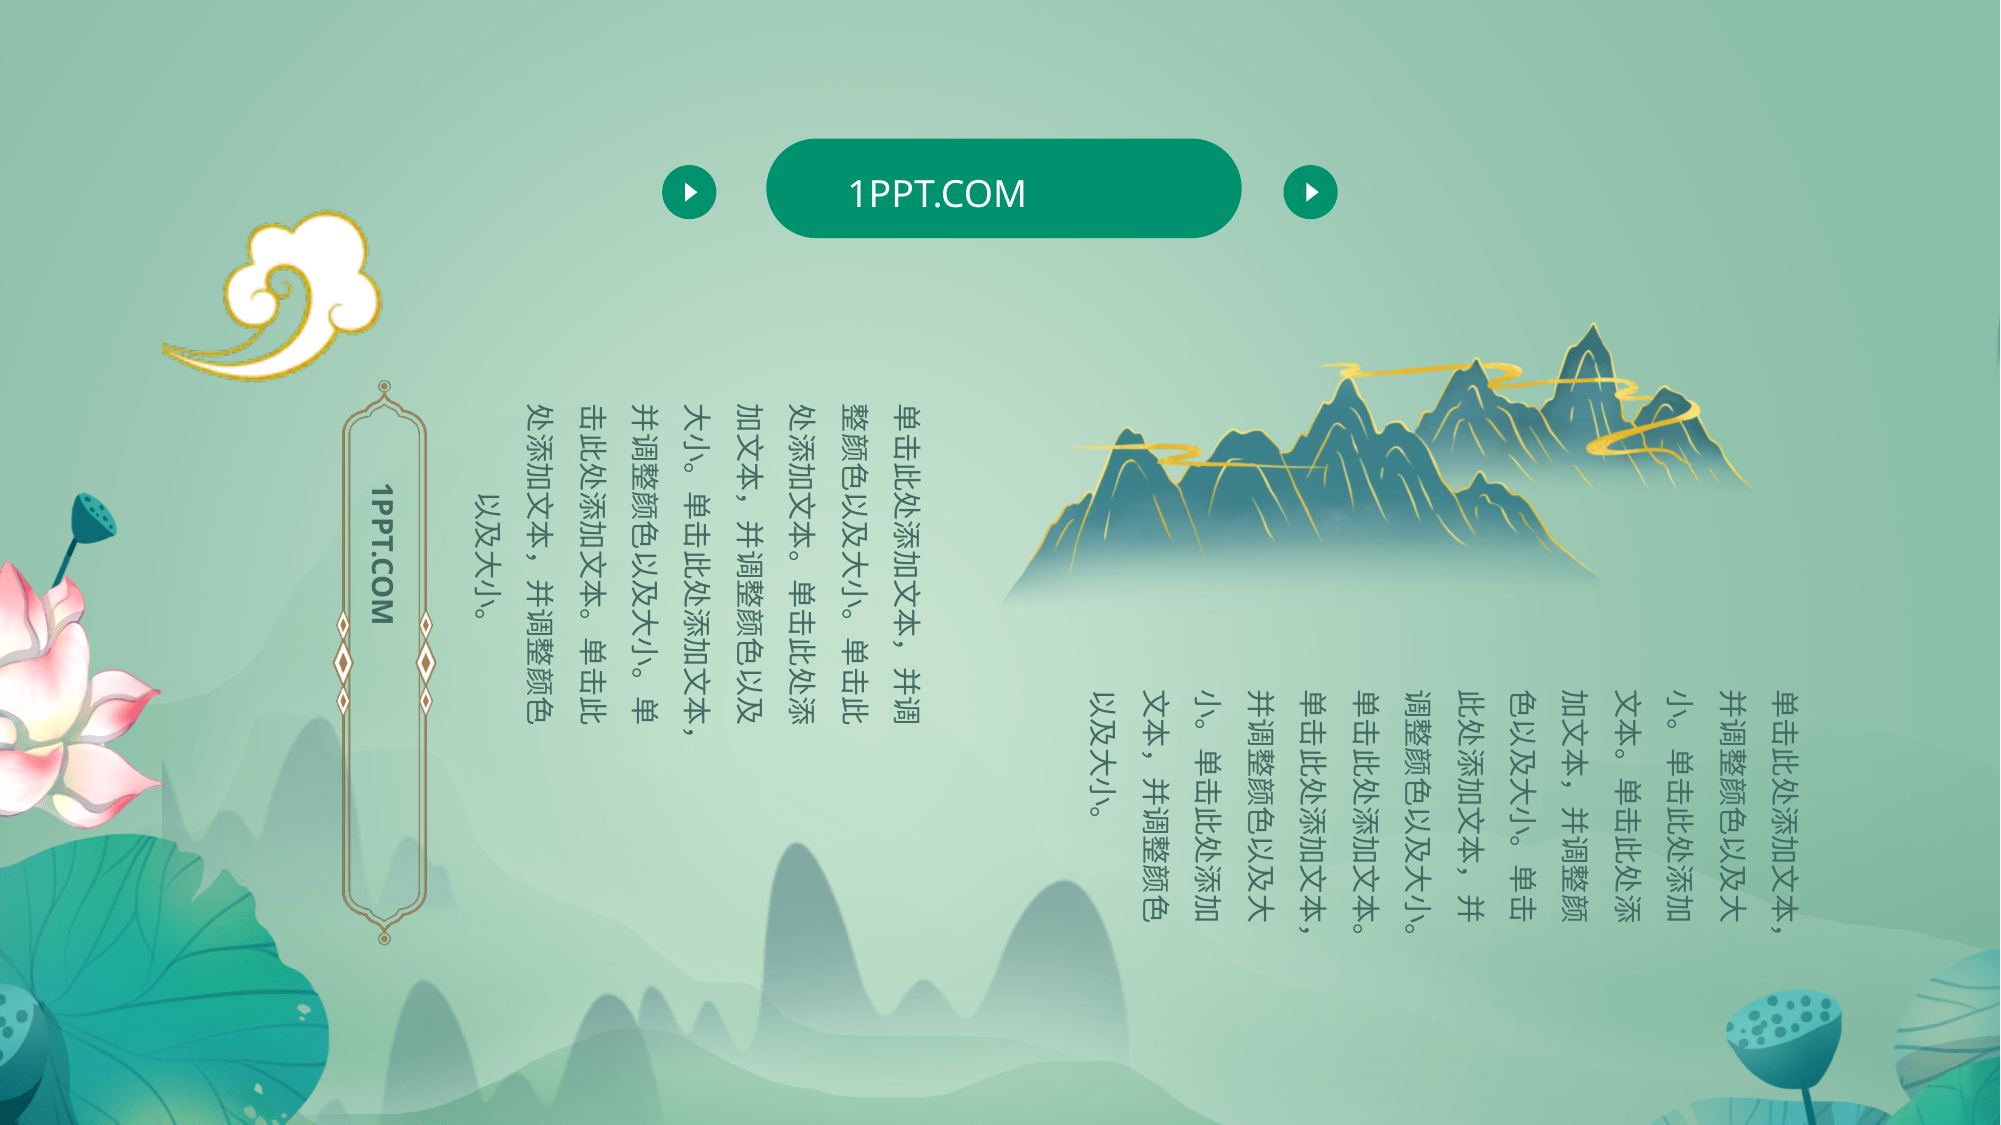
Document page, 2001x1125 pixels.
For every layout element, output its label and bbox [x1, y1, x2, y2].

picture [0, 0, 2000, 1125]
text_box [662, 138, 1338, 239]
